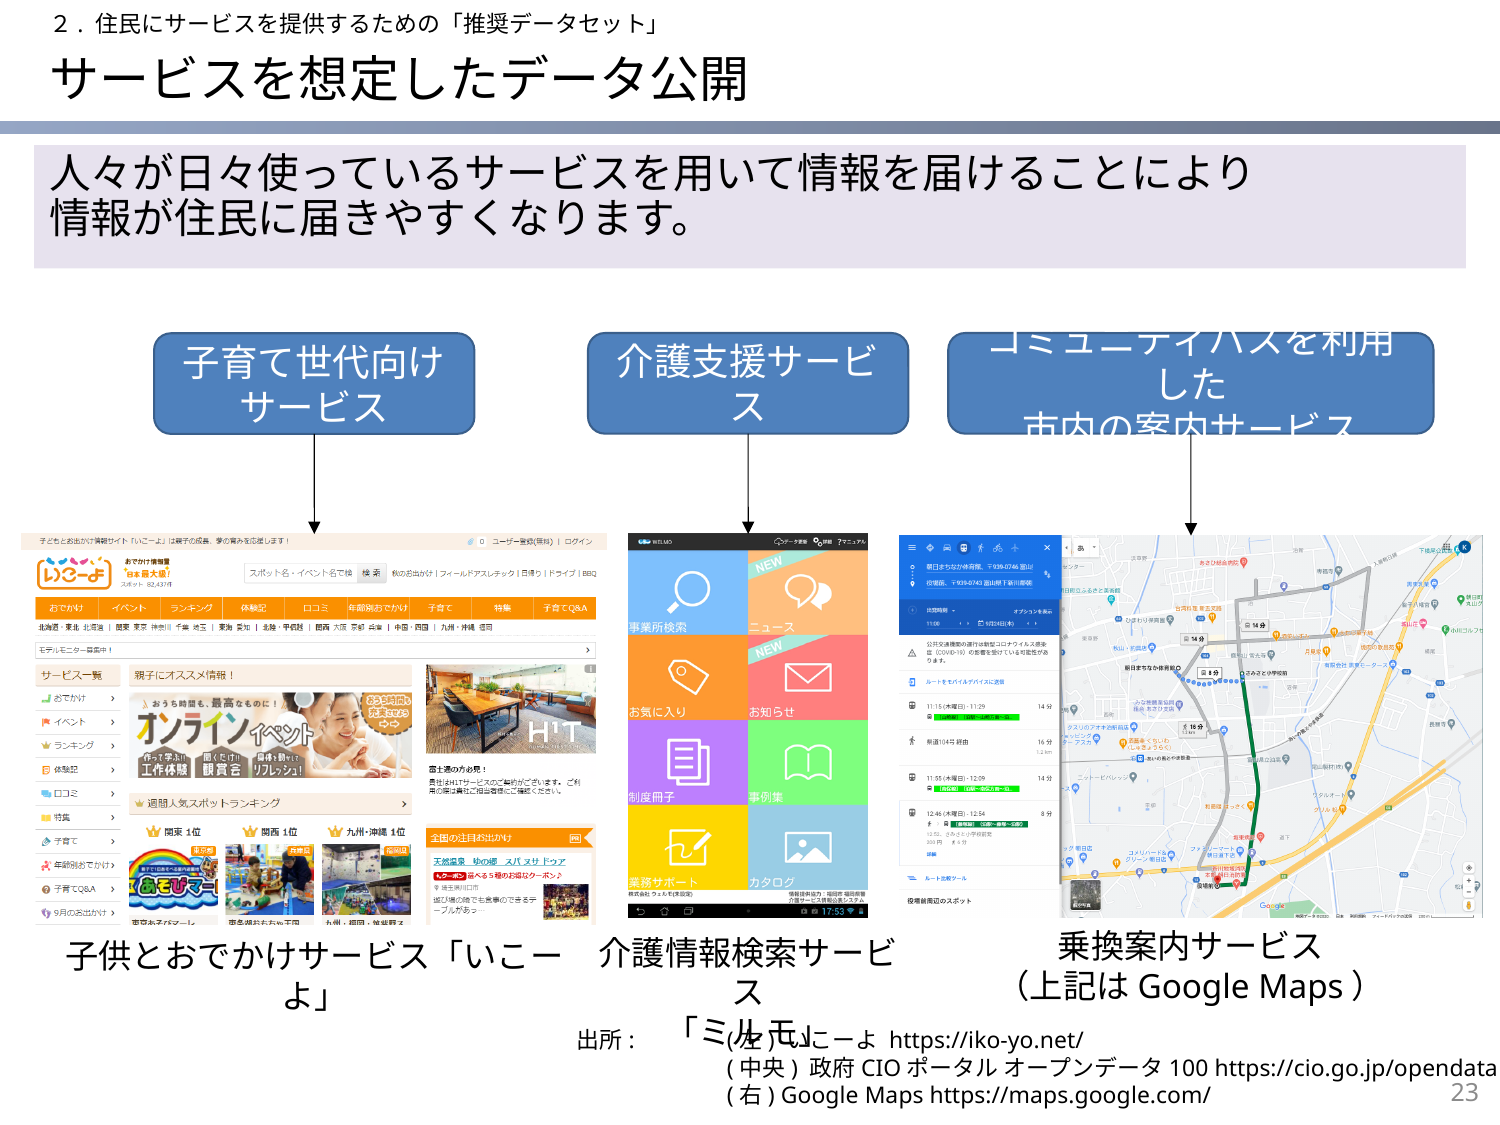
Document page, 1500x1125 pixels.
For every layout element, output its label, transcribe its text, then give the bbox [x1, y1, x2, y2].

picture [628, 533, 868, 918]
title サービスを想定したデータ公開 [34, 46, 1275, 116]
text_box 介護情報検索サービス 「ミルモ」 [578, 924, 919, 1018]
text_box 乗換案内サービス （上記はGoogle Maps） [980, 918, 1402, 1013]
picture [21, 533, 608, 925]
list ２. 住民にサービスを提供するための「推奨データセット」 [34, 4, 1271, 41]
text_box 介護支援サービス [586, 331, 910, 435]
text_box 子供とおでかけサービス「いこーよ」 [33, 927, 578, 1023]
text_box コミュニティバスを利用した 市内の案内サービス [947, 331, 1435, 435]
text_box 子育て世代向け サービス [153, 332, 476, 435]
picture [899, 535, 1483, 918]
text_box 出所: (左) いこーよ https://iko-yo.net/ (中央) 政府CIOポータル オープンデータ100 https://cio.go.jp/opendata100 (右) Google Maps https://maps.google.com/ [562, 1018, 1500, 1116]
list 人々が日々使っているサービスを用いて情報を届けることにより 情報が住民に届きやすくなります。 [34, 145, 1466, 269]
